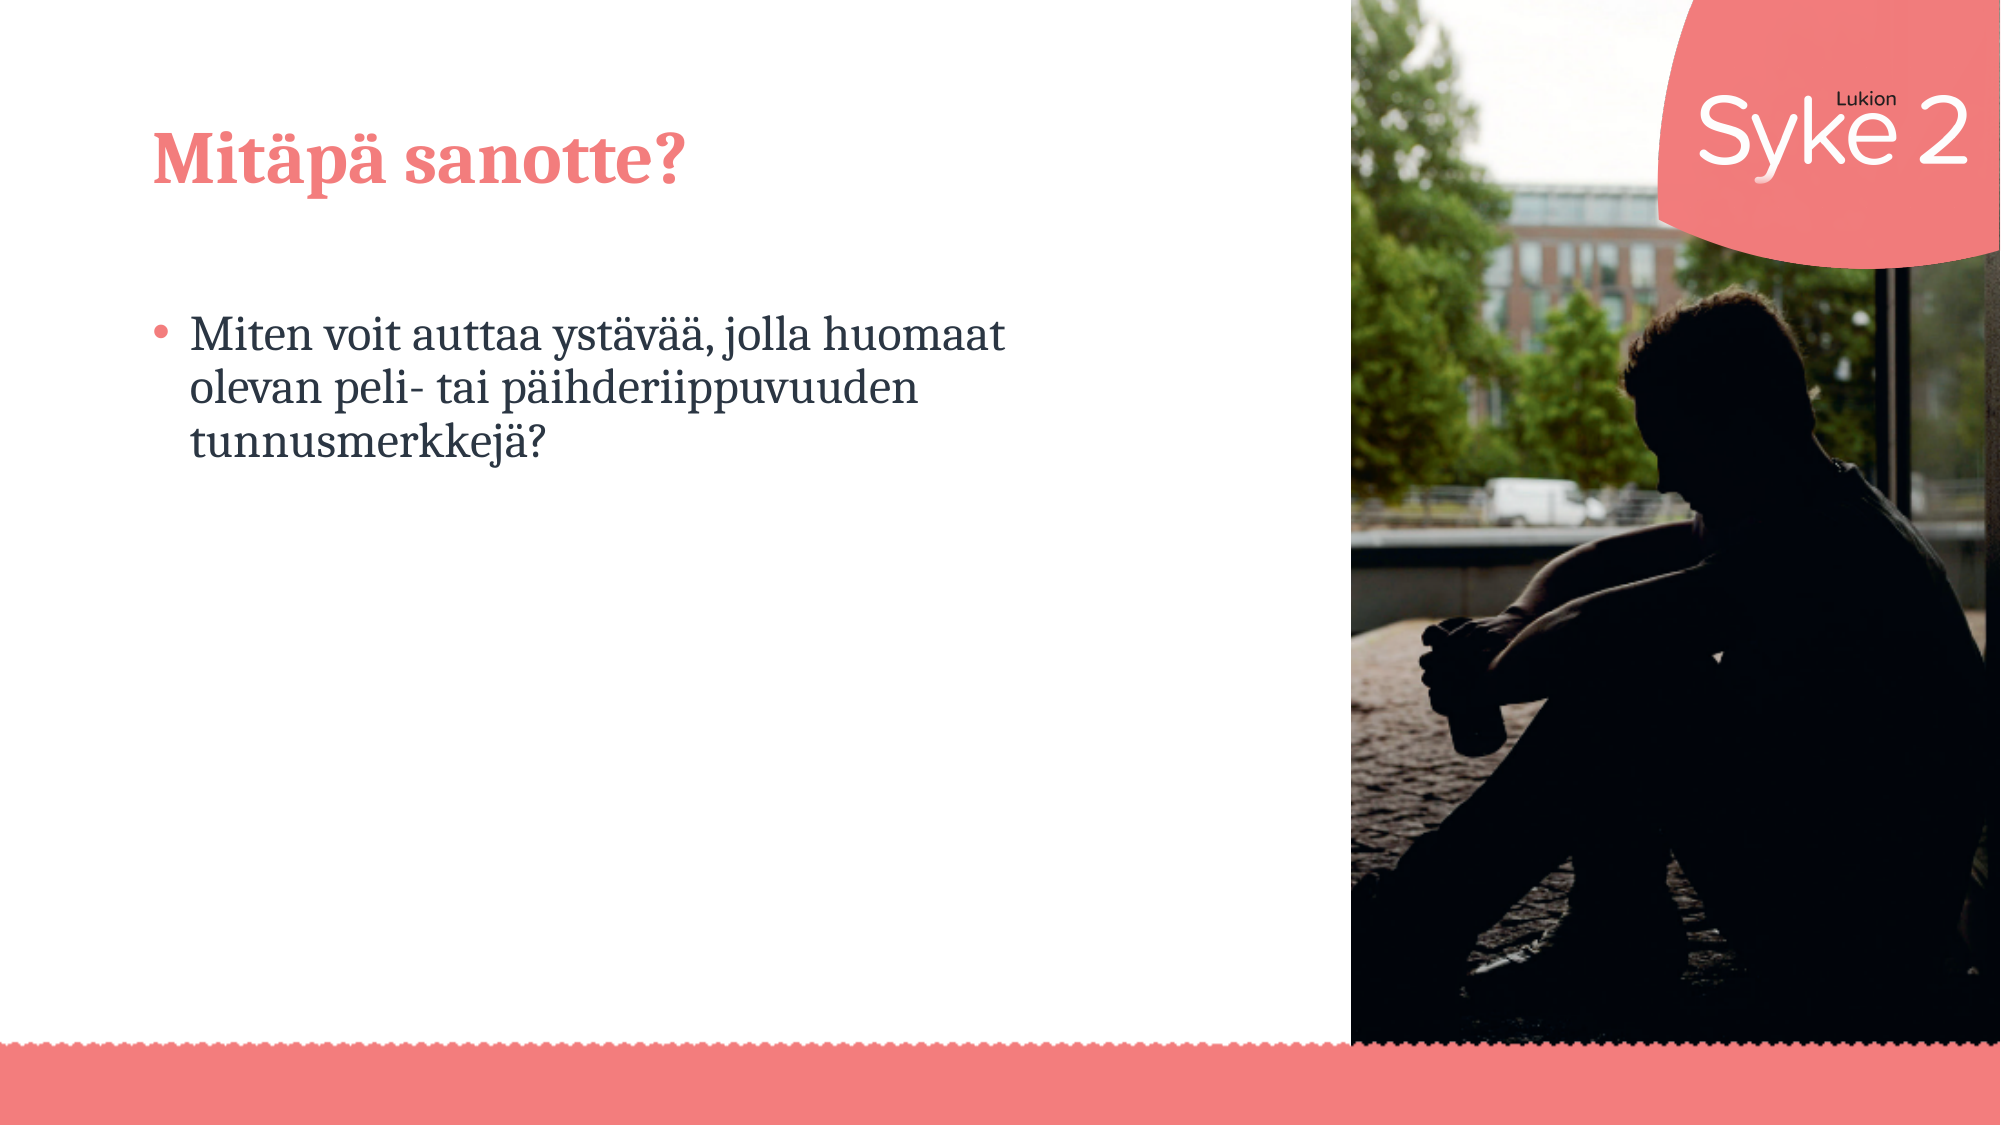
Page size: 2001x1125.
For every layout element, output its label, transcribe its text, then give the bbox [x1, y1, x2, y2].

title Mitäpä sanotte? [137, 111, 1351, 219]
list Miten voit auttaa ystävää, jolla huomaat olevan peli- tai päihderiippuvuuden tunnusmerkkejä? [137, 299, 1097, 1014]
picture [0, 0, 2001, 1125]
